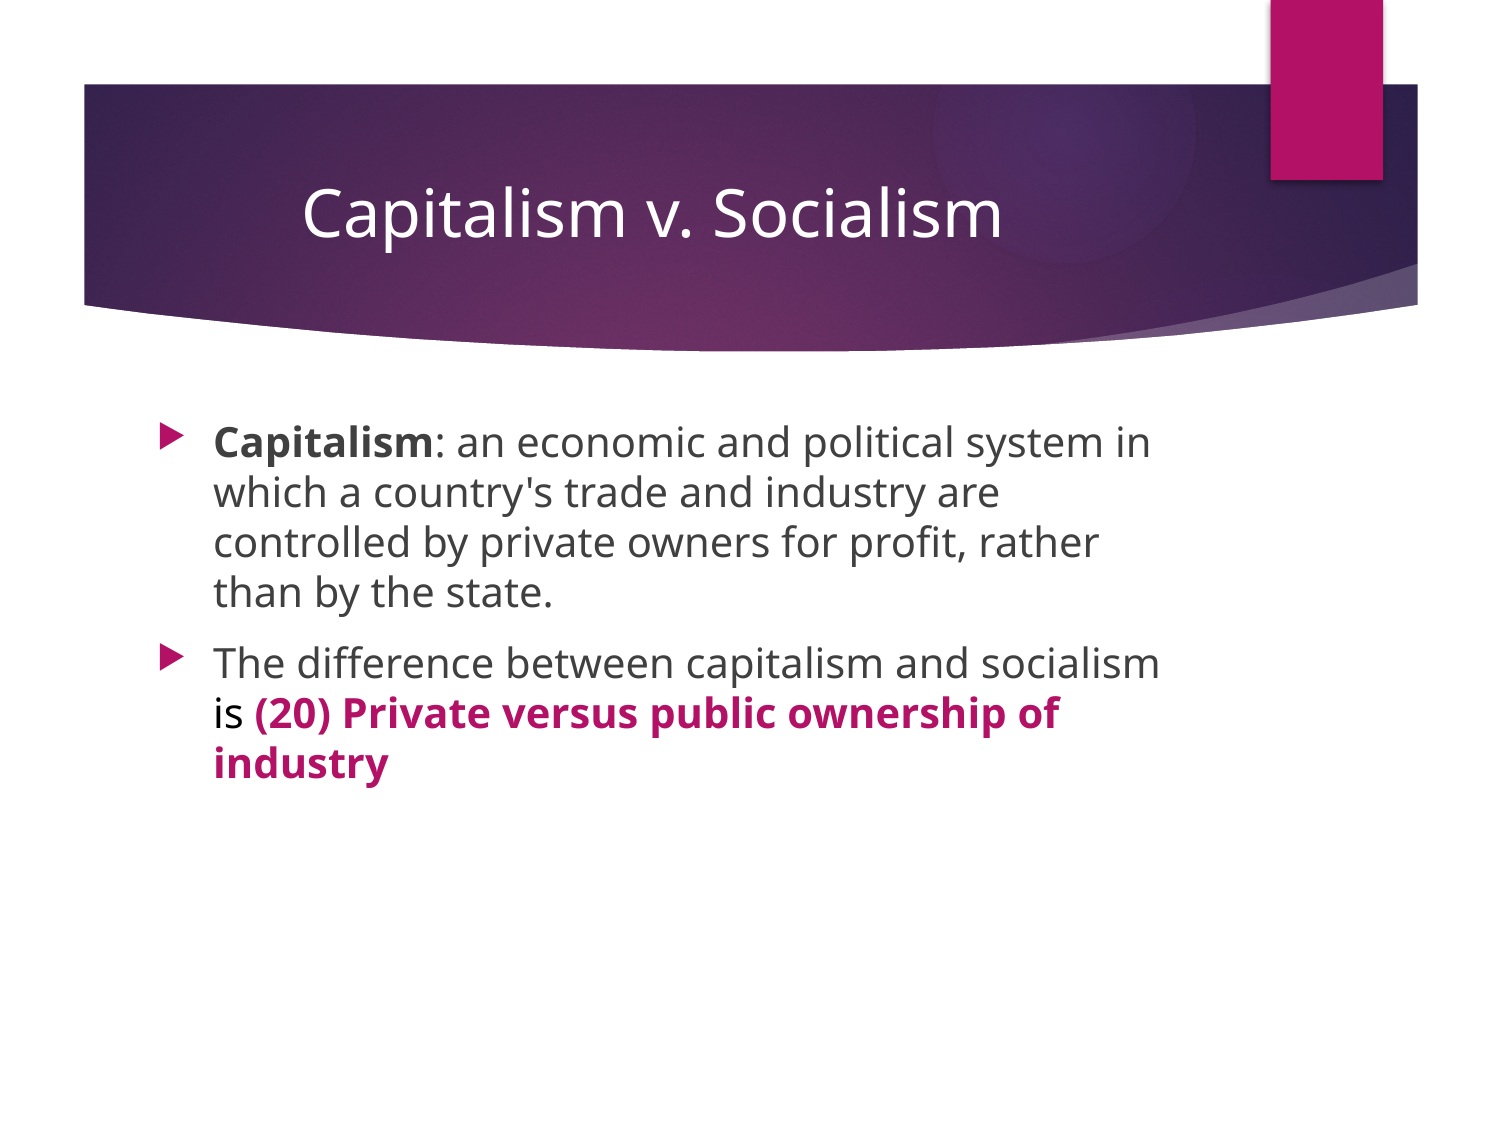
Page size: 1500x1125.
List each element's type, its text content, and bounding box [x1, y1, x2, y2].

title Capitalism v. Socialism [142, 152, 1183, 269]
list Capitalism: an economic and political system in which a country's trade and industry are controlled by private owners for profit, rather than by the state. The difference between capitalism and socialism is (20) Private versus public ownership of industry [141, 408, 1183, 988]
